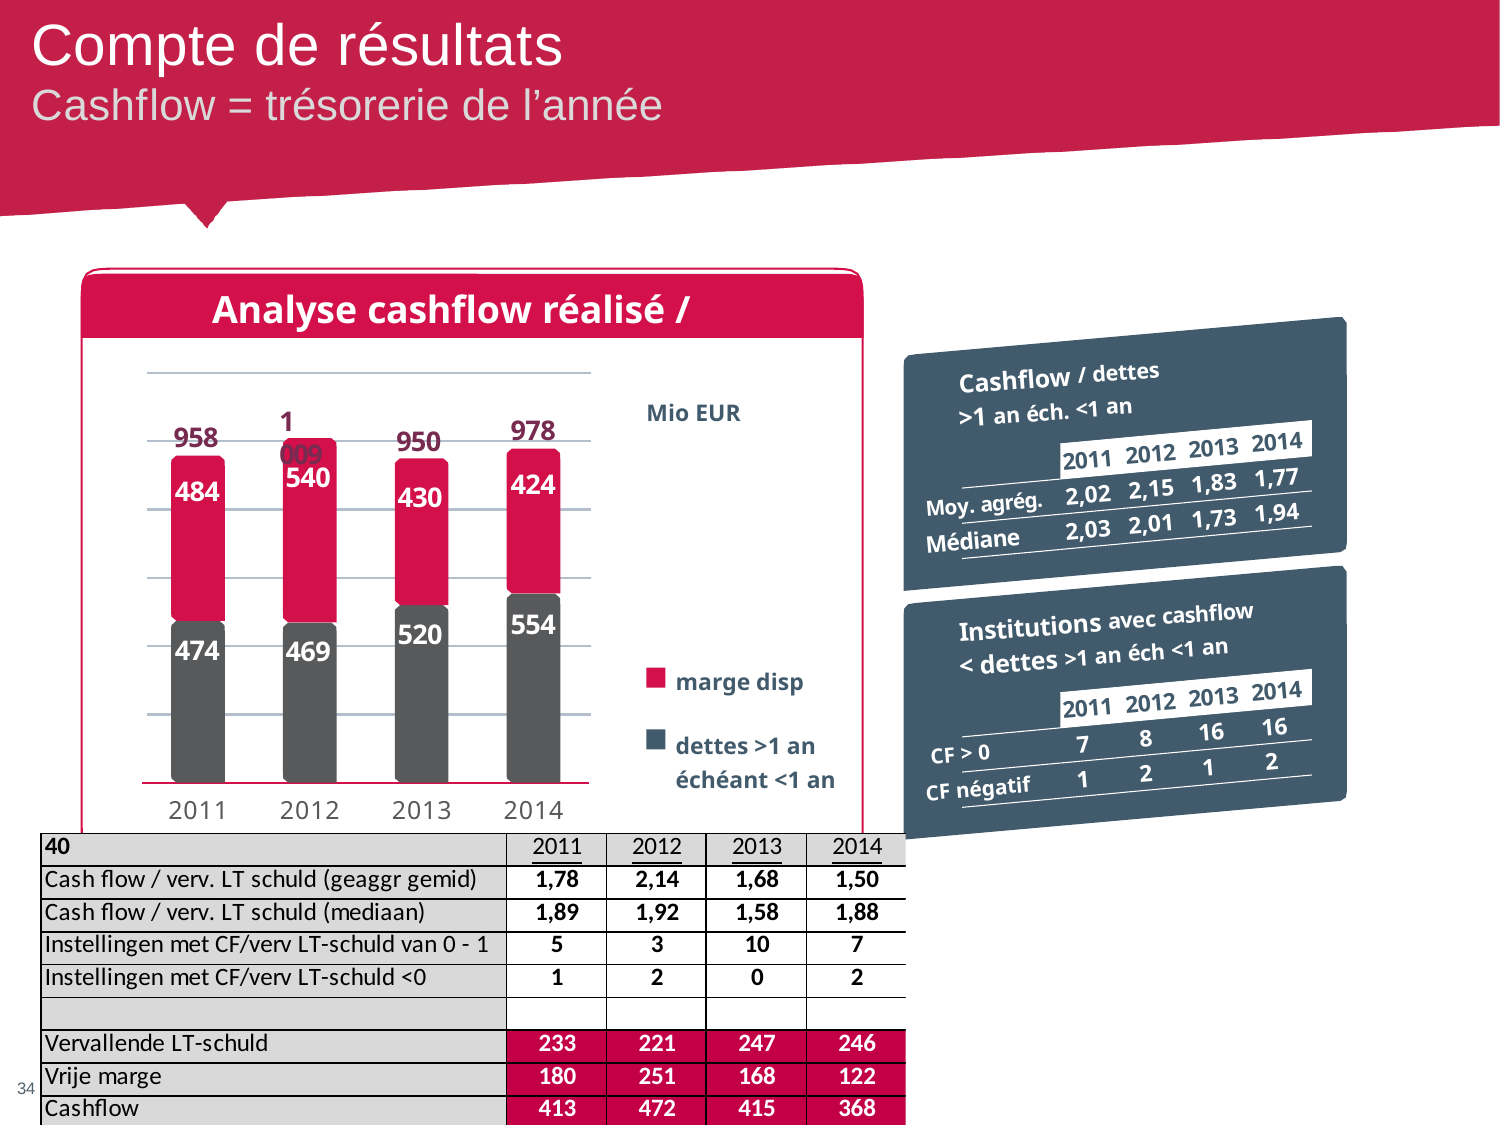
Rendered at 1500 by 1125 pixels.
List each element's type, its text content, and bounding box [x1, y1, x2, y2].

text_box 2011 [1061, 691, 1121, 724]
text_box [903, 317, 1347, 591]
text_box 1,83 [1189, 466, 1244, 499]
text_box [85, 268, 860, 277]
text_box CF négatif [924, 768, 1060, 806]
text_box 1 [1075, 762, 1107, 793]
text_box 2014 [1250, 425, 1309, 458]
text_box [1060, 687, 1123, 727]
text_box 2013 [1187, 679, 1246, 712]
text_box < dettes >1 an éch <1 an [958, 631, 1308, 684]
text_box 16 [1260, 709, 1300, 741]
text_box [1248, 670, 1312, 710]
text_box 7 [1075, 727, 1107, 758]
text_box Cashflow / dettes [957, 353, 1234, 401]
text_box 1,77 [1252, 460, 1307, 493]
text_box 2 [1263, 745, 1296, 776]
picture [39, 832, 908, 1125]
text_box Analyse cashflow réalisé / 92 inst. [210, 286, 732, 377]
text_box [1123, 433, 1186, 473]
text_box [1248, 421, 1312, 461]
text_box 2012 [1124, 436, 1183, 470]
text_box >1 an éch. <1 an [957, 386, 1245, 436]
text_box 16 [1197, 715, 1237, 747]
text_box [1186, 427, 1248, 467]
text_box Médiane [924, 520, 1043, 558]
text_box [80, 273, 864, 338]
text_box 1 [1201, 751, 1233, 782]
text_box [1060, 439, 1123, 478]
text_box 2012 [1124, 685, 1183, 718]
text_box 8 [1138, 721, 1170, 752]
text_box [903, 565, 1347, 839]
text_box Moy. agrég. [924, 484, 1062, 522]
text_box 2011 [1061, 442, 1121, 475]
text_box CF > 0 [929, 738, 996, 769]
text_box [1123, 682, 1186, 721]
text_box 2014 [1250, 673, 1309, 707]
text_box Institutions avec cashflow [958, 595, 1330, 650]
text_box 2,01 [1127, 507, 1181, 540]
text_box 1,73 [1190, 501, 1244, 534]
text_box 2 [1138, 757, 1170, 787]
text_box 2,03 [1064, 513, 1118, 546]
text_box [1186, 676, 1248, 716]
text_box 2,15 [1127, 472, 1181, 504]
text_box [81, 338, 863, 831]
text_box 2,02 [1064, 477, 1118, 510]
title Compte de résultats Cashflow = trésorerie de l’année [29, 20, 1388, 209]
text_box 1,94 [1252, 495, 1307, 528]
text_box 2013 [1187, 430, 1246, 464]
picture [0, 0, 1500, 267]
